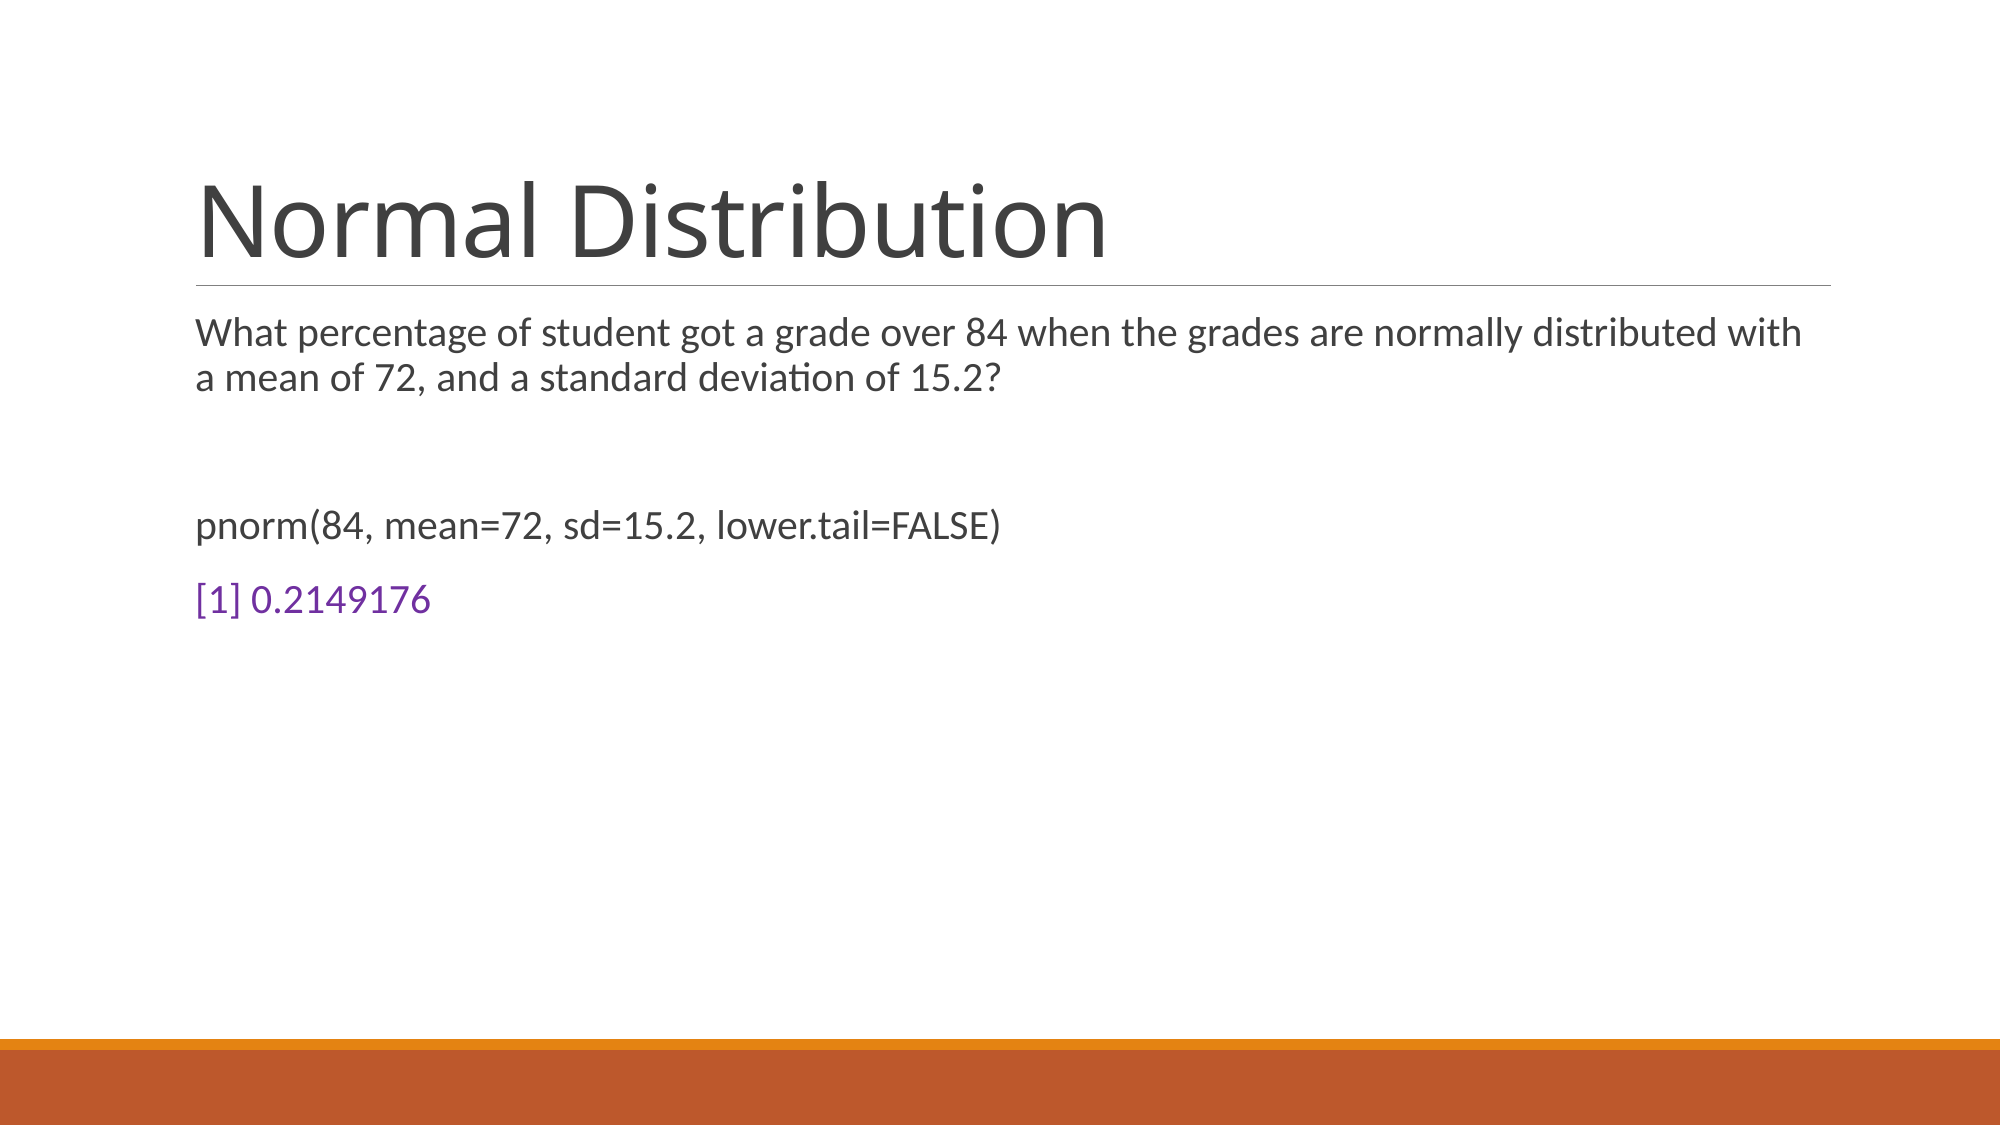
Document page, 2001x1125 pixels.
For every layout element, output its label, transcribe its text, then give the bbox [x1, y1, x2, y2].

title Normal Distribution [180, 47, 1830, 285]
list What percentage of student got a grade over 84 when the grades are normally distributed with a mean of 72, and a standard deviation of 15.2? pnorm(84, mean=72, sd=15.2, lower.tail=FALSE) [1] 0.2149176 [180, 302, 1830, 963]
